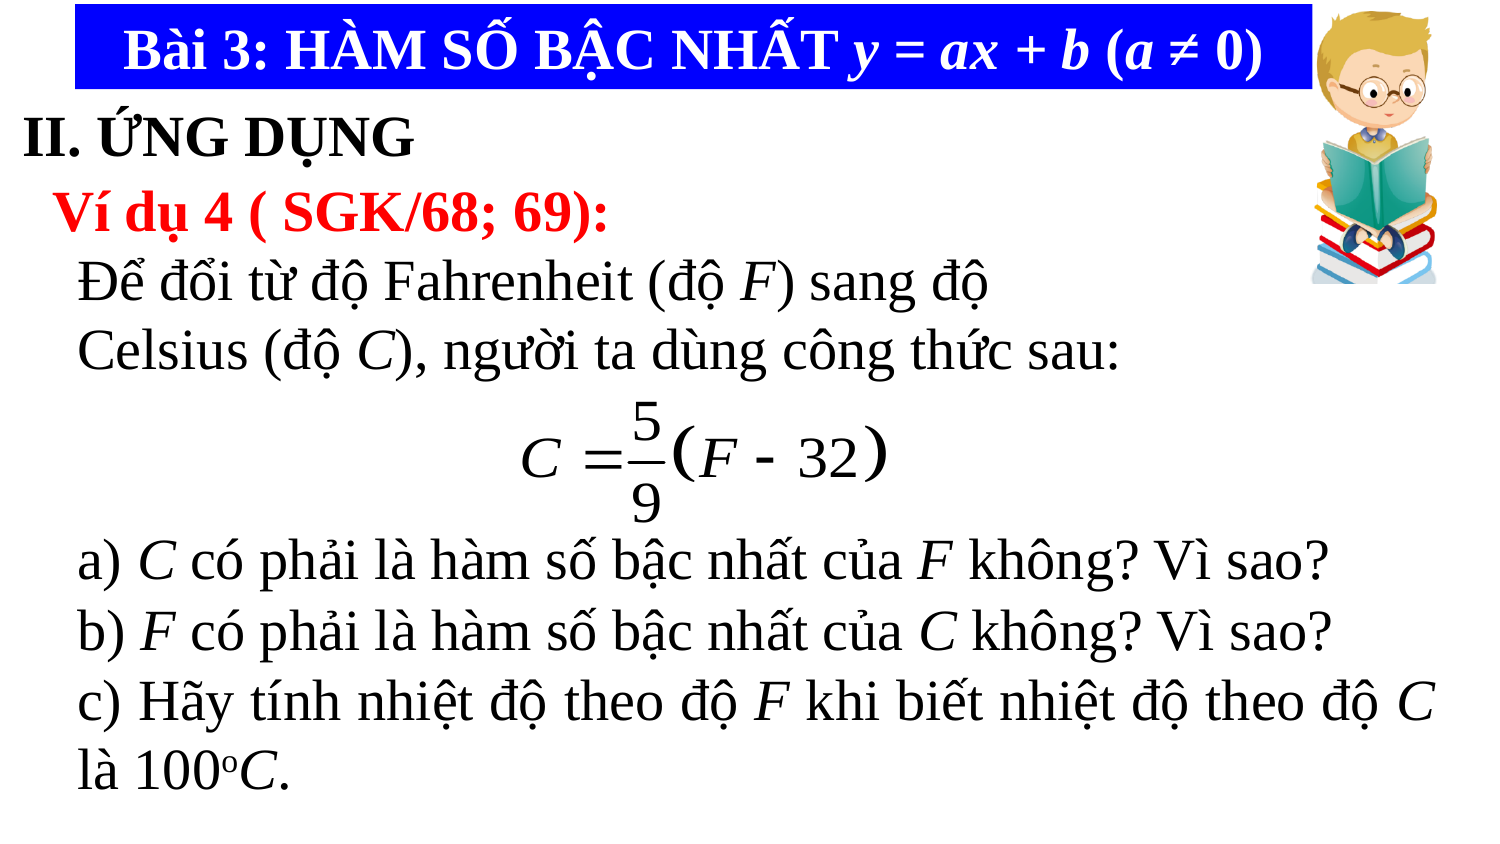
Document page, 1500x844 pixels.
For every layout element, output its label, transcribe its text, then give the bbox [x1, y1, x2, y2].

picture [1237, 11, 1500, 284]
text_box Để đổi từ độ Fahrenheit (độ F) sang độ Celsius (độ C), người ta dùng công thức sau: a) C có phải là hàm số bậc nhất của F không? Vì sao? b) F có phải là hàm số bậc nhất của C không? Vì sao? c) Hãy tính nhiệt độ theo độ F khi biết nhiệt độ theo độ C là 100oC. [62, 234, 1450, 809]
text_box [512, 382, 896, 536]
text_box Bài 3: HÀM SỐ BẬC NHẤT y = ax + b (a ≠ 0) [75, 4, 1313, 90]
text_box II. ỨNG DỤNG [7, 90, 431, 175]
text_box Ví dụ 4 ( SGK/68; 69): [37, 165, 638, 251]
